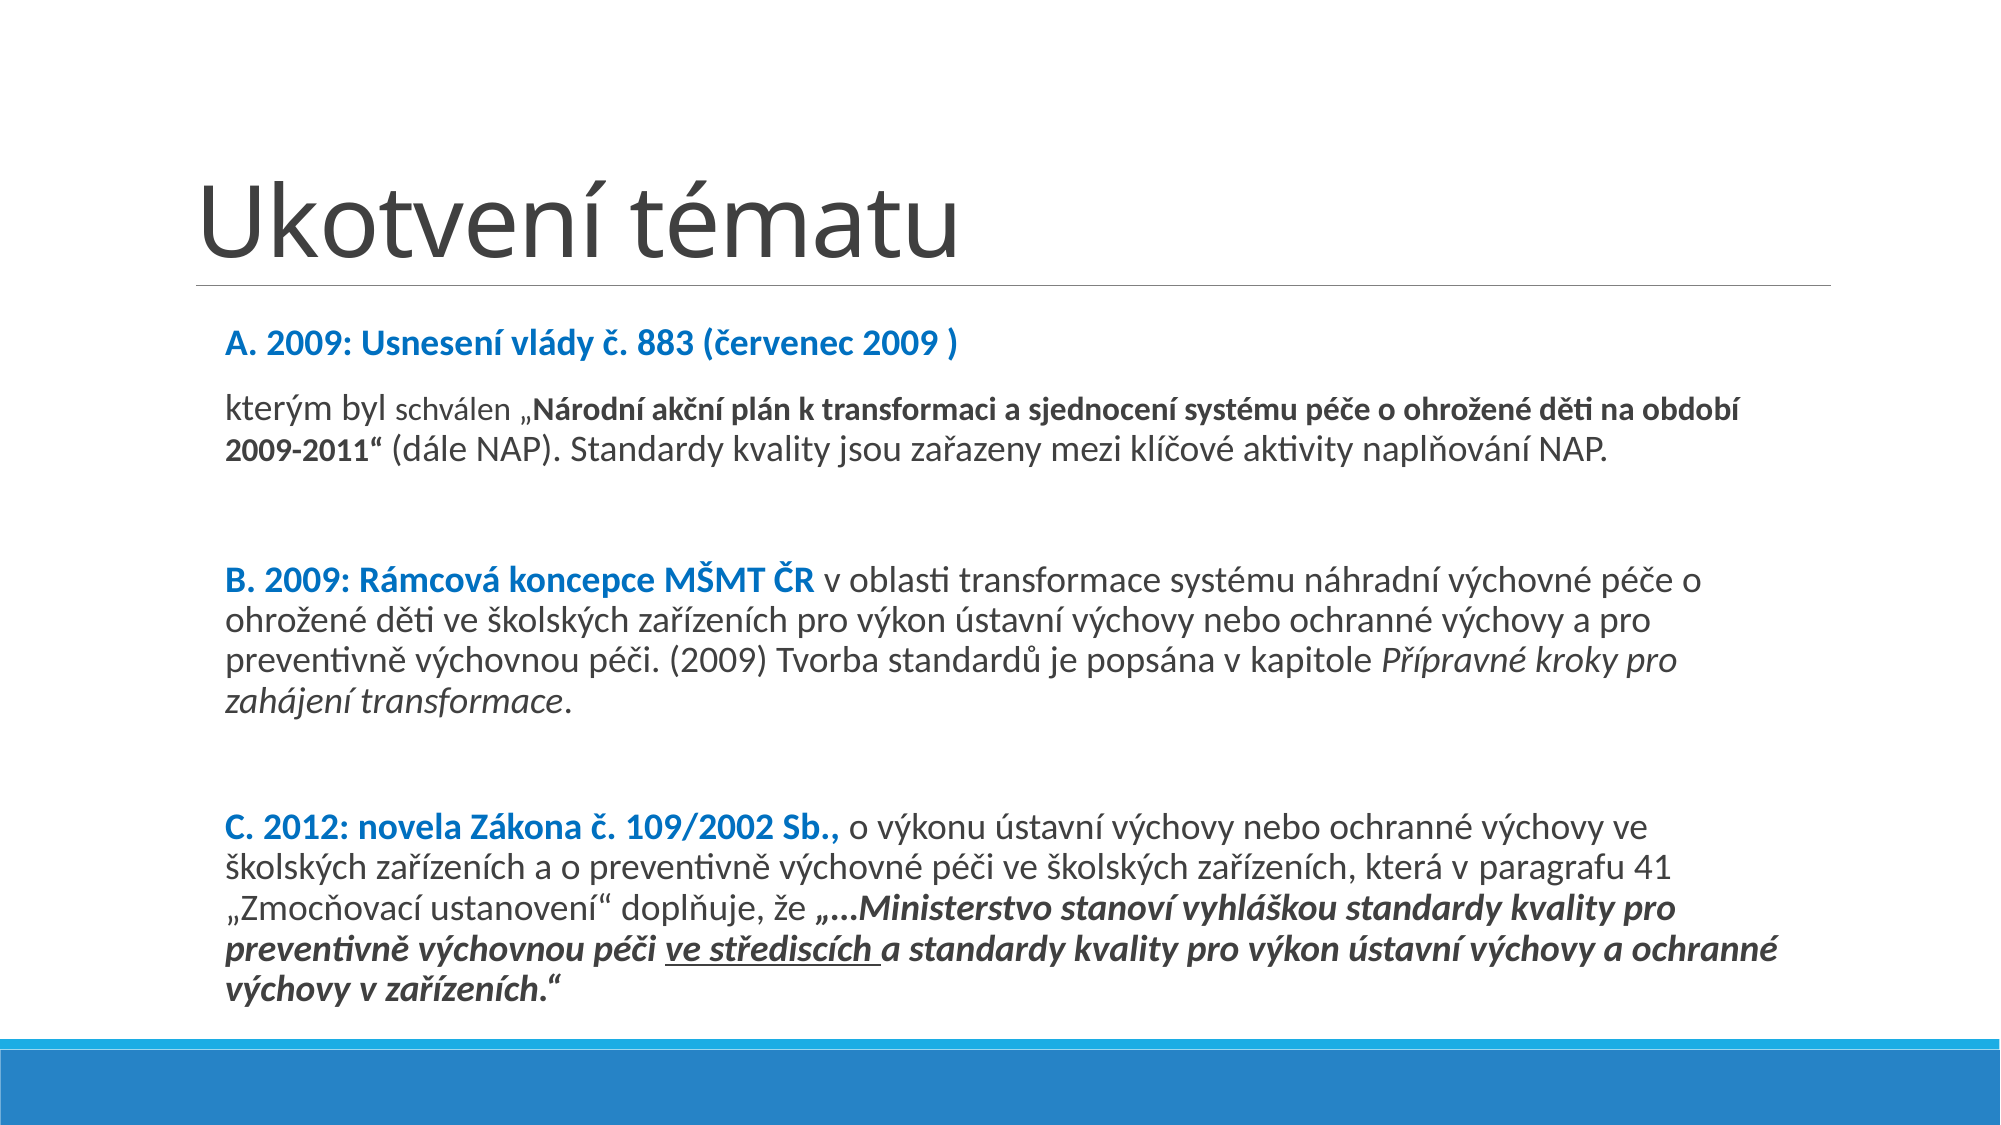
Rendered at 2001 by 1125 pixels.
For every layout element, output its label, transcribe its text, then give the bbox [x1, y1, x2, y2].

list A. 2009: Usnesení vlády č. 883 (červenec 2009 ) kterým byl schválen „Národní akční plán k transformaci a sjednocení systému péče o ohrožené děti na období 2009-2011“ (dále NAP). Standardy kvality jsou zařazeny mezi klíčové aktivity naplňování NAP. B. 2009: Rámcová koncepce MŠMT ČR v oblasti transformace systému náhradní výchovné péče o ohrožené děti ve školských zařízeních pro výkon ústavní výchovy nebo ochranné výchovy a pro preventivně výchovnou péči. (2009) Tvorba standardů je popsána v kapitole Přípravné kroky pro zahájení transformace. C. 2012: novela Zákona č. 109/2002 Sb., o výkonu ústavní výchovy nebo ochranné výchovy ve školských zařízeních a o preventivně výchovné péči ve školských zařízeních, která v paragrafu 41 „Zmocňovací ustanovení“ doplňuje, že „…Ministerstvo stanoví vyhláškou standardy kvality pro preventivně výchovnou péči ve střediscích a standardy kvality pro výkon ústavní výchovy a ochranné výchovy v zařízeních.“ [180, 315, 1794, 1062]
title Ukotvení tématu [180, 47, 1830, 285]
